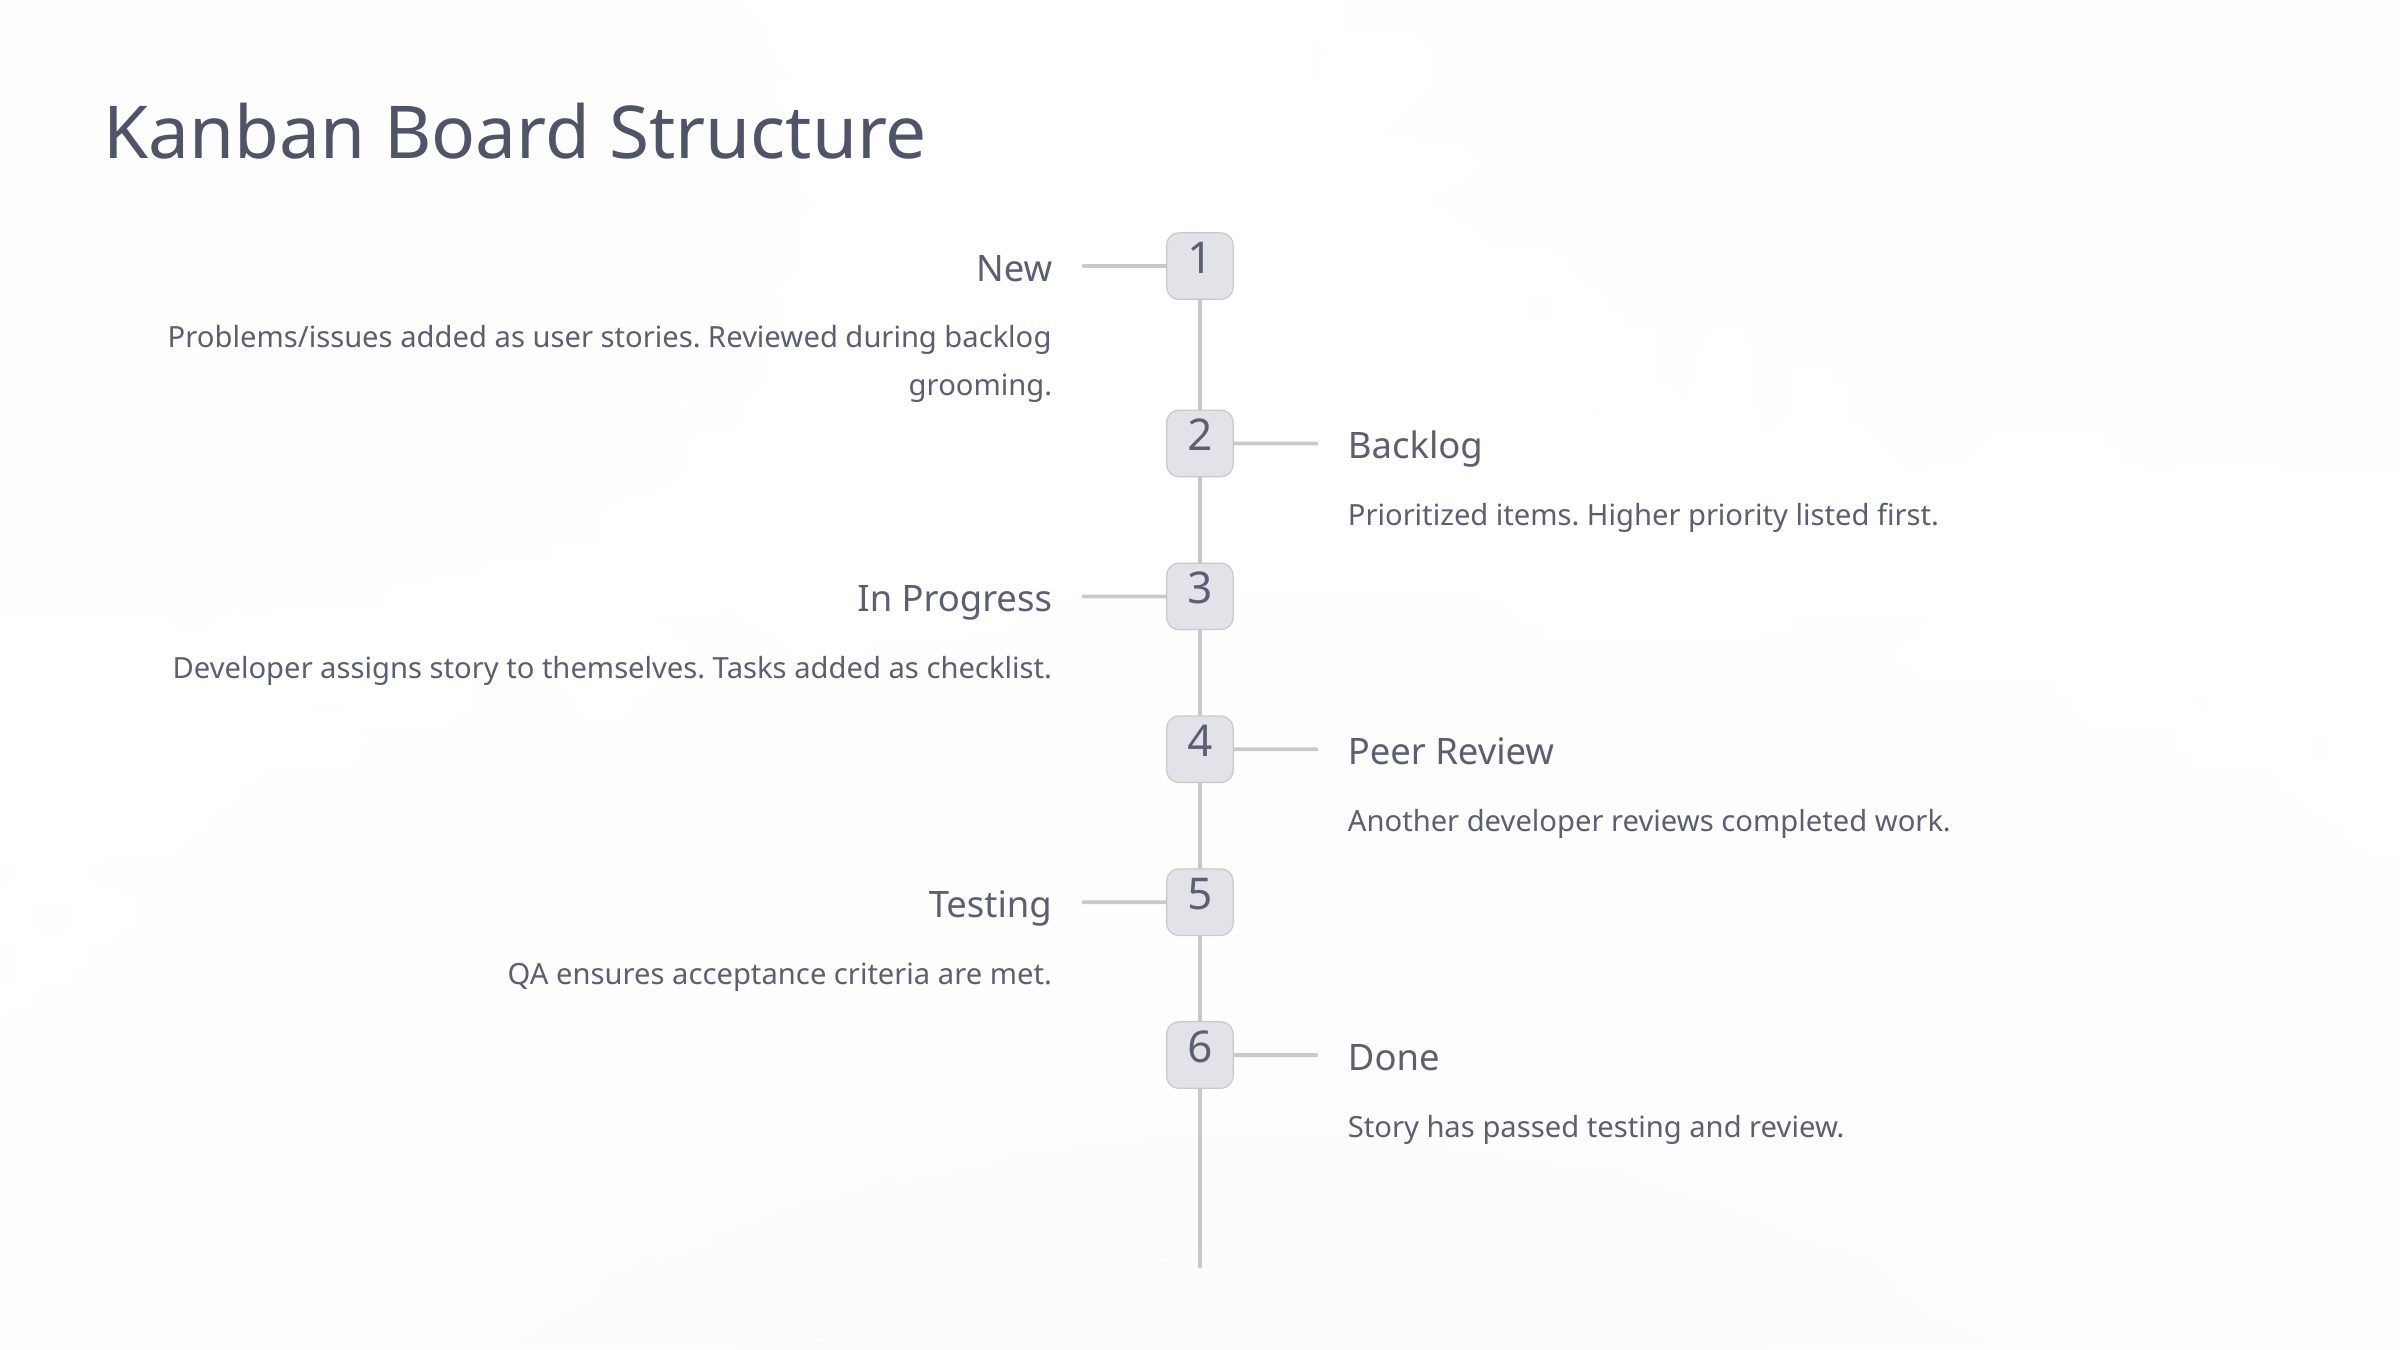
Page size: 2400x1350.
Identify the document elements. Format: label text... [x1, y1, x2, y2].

text_box [1166, 716, 1234, 783]
text_box 5 [1177, 874, 1223, 930]
text_box Done [1347, 1031, 1718, 1079]
text_box [1081, 264, 1166, 268]
text_box Story has passed testing and review. [1347, 1096, 2297, 1144]
text_box [1081, 900, 1166, 905]
text_box [1198, 1089, 1202, 1269]
text_box QA ensures acceptance criteria are met. [103, 943, 1053, 991]
text_box [1198, 477, 1202, 563]
text_box New [682, 243, 1053, 290]
text_box 3 [1177, 568, 1223, 625]
text_box Prioritized items. Higher priority listed first. [1347, 484, 2297, 532]
text_box [1166, 868, 1234, 936]
text_box [1198, 300, 1202, 410]
text_box Problems/issues added as user stories. Reviewed during backlog grooming. [103, 306, 1053, 402]
text_box [1198, 783, 1202, 868]
text_box [1081, 594, 1166, 599]
text_box [1166, 563, 1234, 630]
text_box [1198, 630, 1202, 716]
text_box [1166, 410, 1234, 477]
text_box Testing [682, 879, 1053, 926]
text_box 2 [1177, 415, 1223, 472]
text_box Backlog [1347, 420, 1718, 467]
text_box [1198, 936, 1202, 1021]
text_box [1166, 232, 1234, 300]
text_box [1234, 441, 1319, 446]
text_box 4 [1177, 721, 1223, 778]
text_box Peer Review [1347, 726, 1718, 773]
text_box Another developer reviews completed work. [1347, 790, 2297, 838]
text_box [1234, 1053, 1319, 1058]
text_box [1166, 1021, 1234, 1089]
text_box Kanban Board Structure [103, 81, 942, 174]
text_box [1234, 747, 1319, 752]
text_box In Progress [682, 573, 1053, 620]
text_box 1 [1177, 238, 1223, 294]
text_box Developer assigns story to themselves. Tasks added as checklist. [103, 637, 1053, 685]
text_box 6 [1177, 1027, 1223, 1083]
